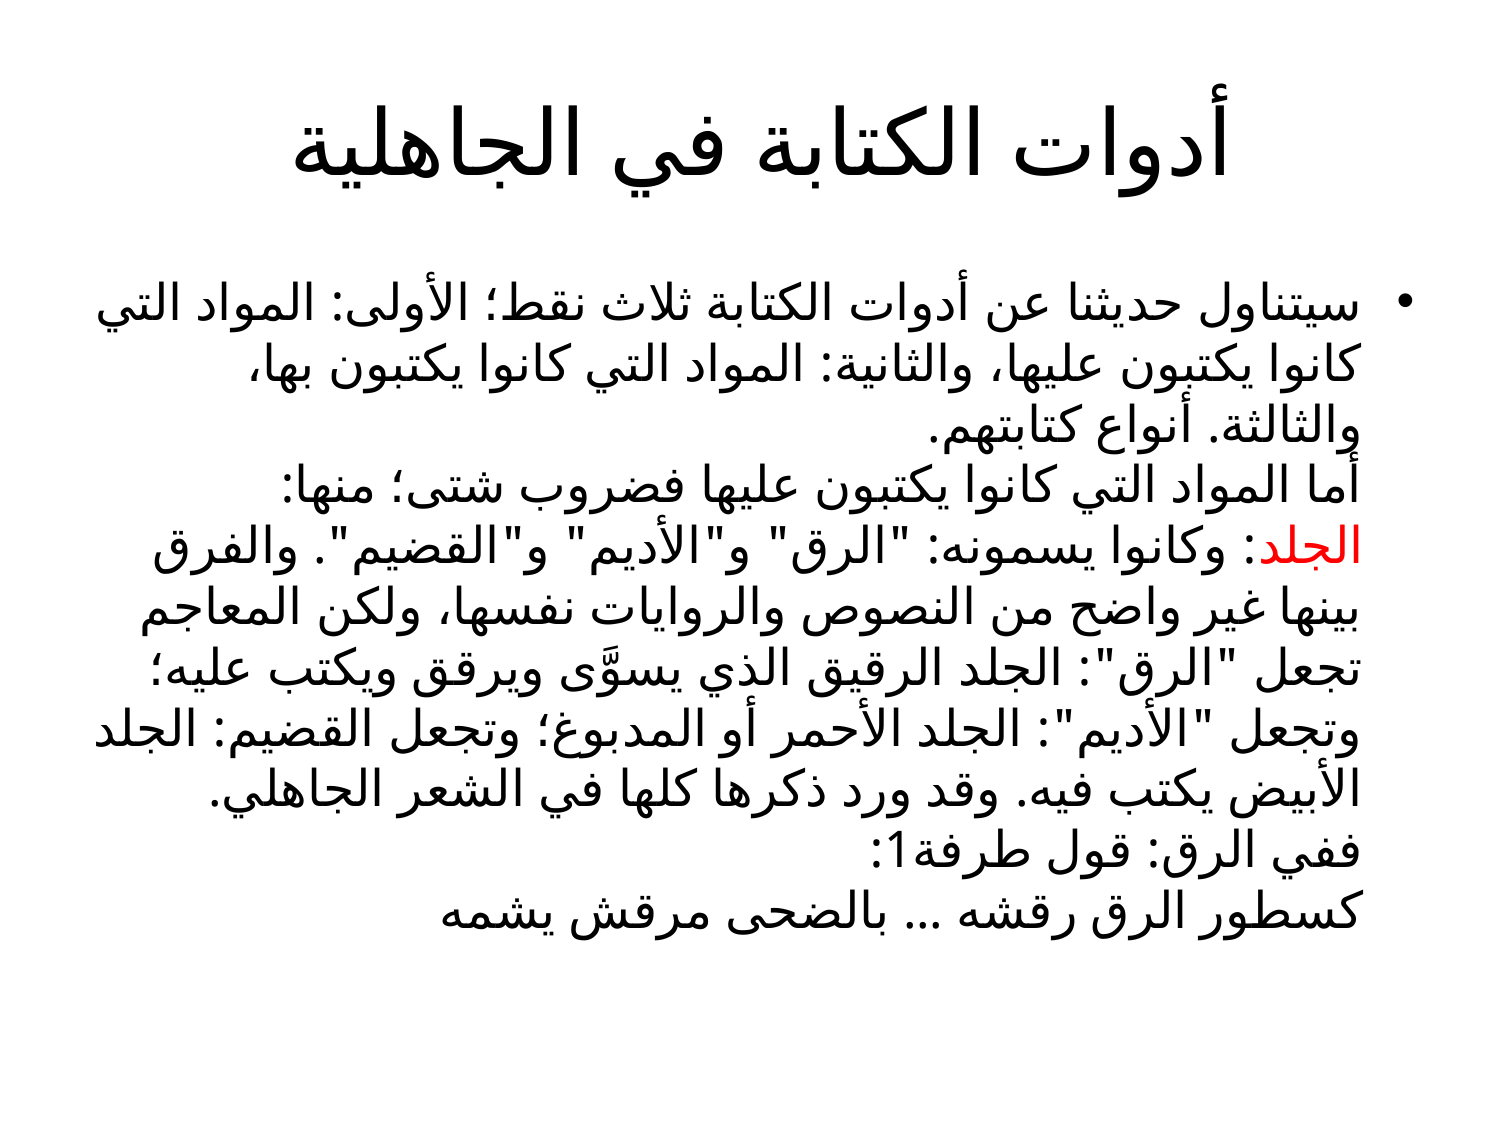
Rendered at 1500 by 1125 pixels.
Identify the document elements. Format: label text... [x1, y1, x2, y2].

title أدوات الكتابة في الجاهلية [75, 45, 1425, 233]
list سيتناول حديثنا عن أدوات الكتابة ثلاث نقط؛ الأولى: المواد التي كانوا يكتبون عليها، والثانية: المواد التي كانوا يكتبون بها، والثالثة. أنواع كتابتهم. أما المواد التي كانوا يكتبون عليها فضروب شتى؛ منها: الجلد: وكانوا يسمونه: "الرق" و"الأديم" و"القضيم". والفرق بينها غير واضح من النصوص والروايات نفسها، ولكن المعاجم تجعل "الرق": الجلد الرقيق الذي يسوَّى ويرقق ويكتب عليه؛ وتجعل "الأديم": الجلد الأحمر أو المدبوغ؛ وتجعل القضيم: الجلد الأبيض يكتب فيه. وقد ورد ذكرها كلها في الشعر الجاهلي. ففي الرق: قول طرفة1: كسطور الرق رقشه ... بالضحى مرقش يشمه [75, 262, 1425, 1005]
